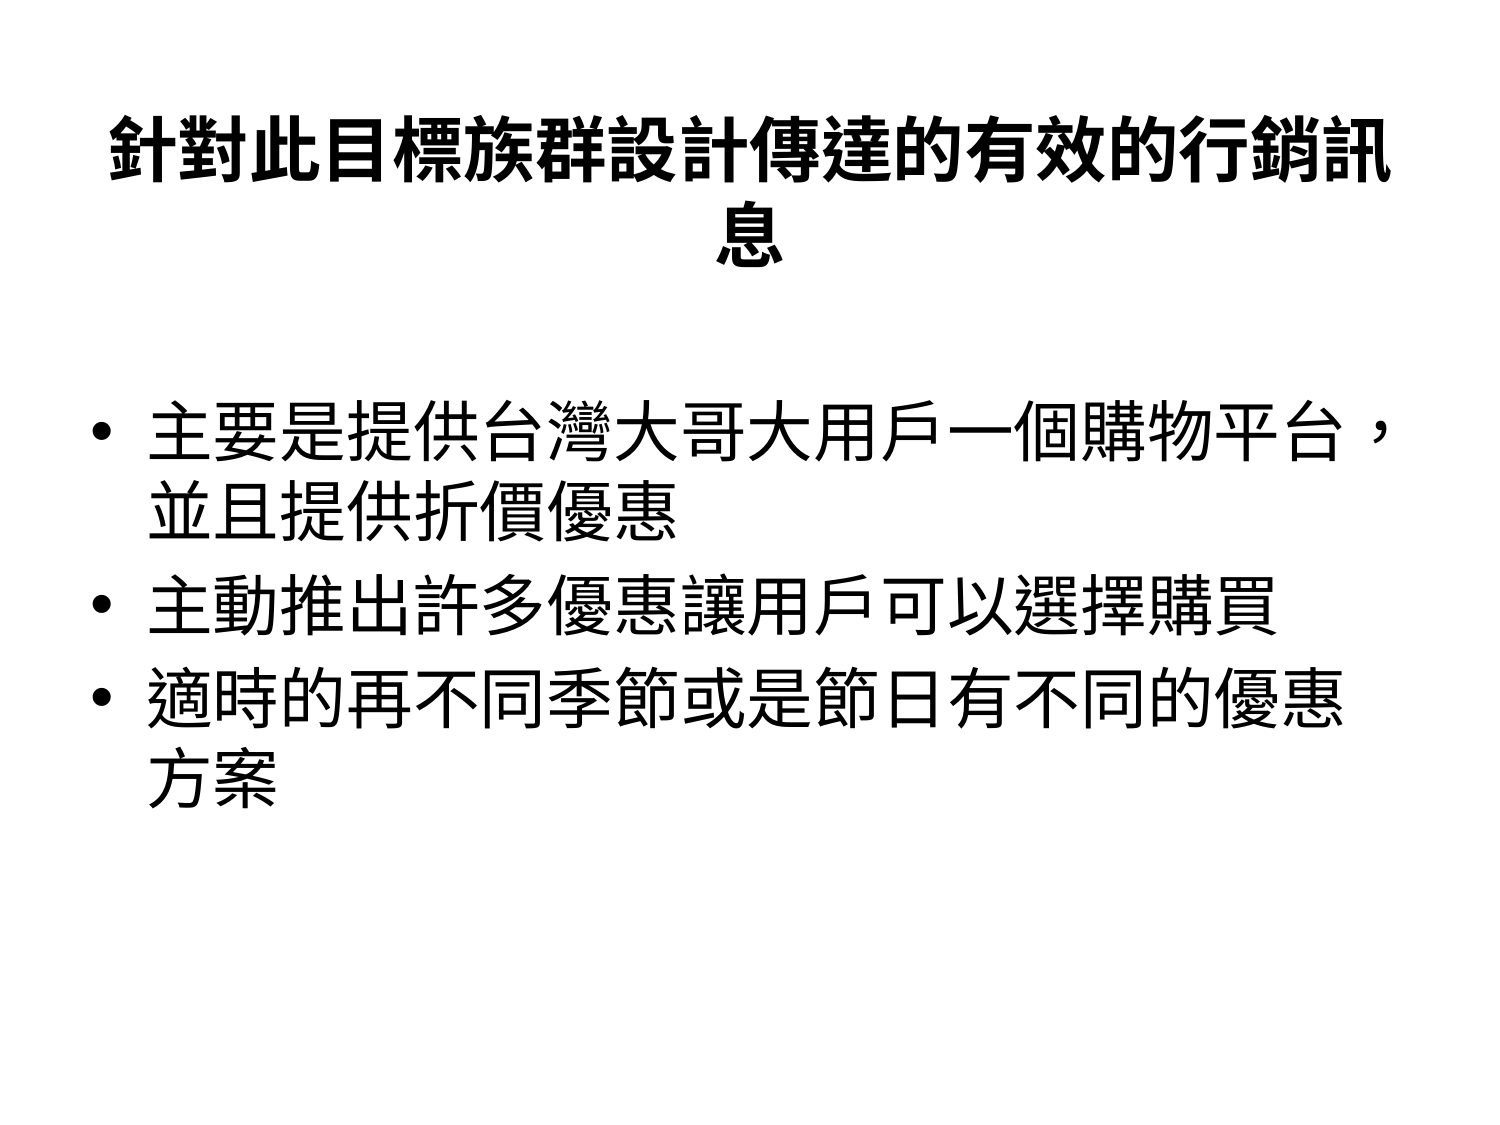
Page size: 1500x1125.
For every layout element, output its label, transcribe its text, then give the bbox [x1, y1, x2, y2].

title 針對此目標族群設計傳達的有效的行銷訊息 [75, 97, 1425, 285]
list 主要是提供台灣大哥大用戶一個購物平台，並且提供折價優惠 主動推出許多優惠讓用戶可以選擇購買 適時的再不同季節或是節日有不同的優惠方案 [75, 382, 1425, 1125]
